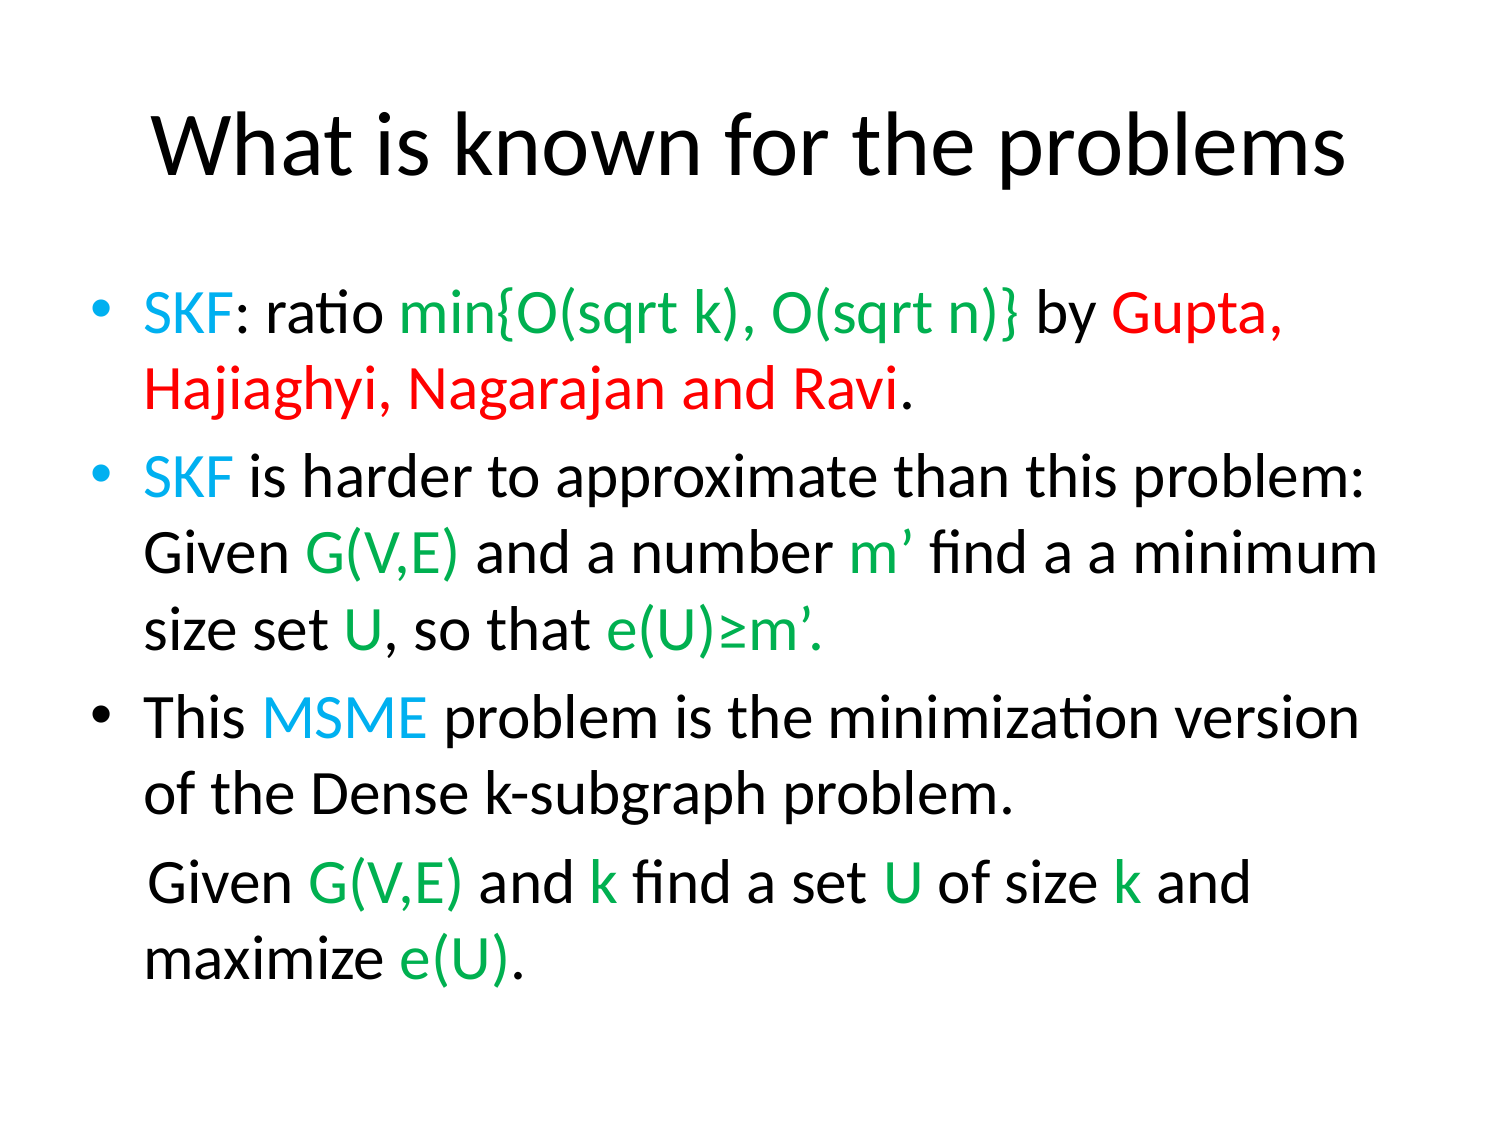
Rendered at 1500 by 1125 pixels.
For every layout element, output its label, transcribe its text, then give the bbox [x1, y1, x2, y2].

list SKF: ratio min{O(sqrt k), O(sqrt n)} by Gupta, Hajiaghyi, Nagarajan and Ravi. SKF is harder to approximate than this problem: Given G(V,E) and a number m’ find a a minimum size set U, so that e(U)≥m’. This MSME problem is the minimization version of the Dense k-subgraph problem. Given G(V,E) and k find a set U of size k and maximize e(U). [75, 262, 1425, 1005]
title What is known for the problems [75, 45, 1425, 233]
